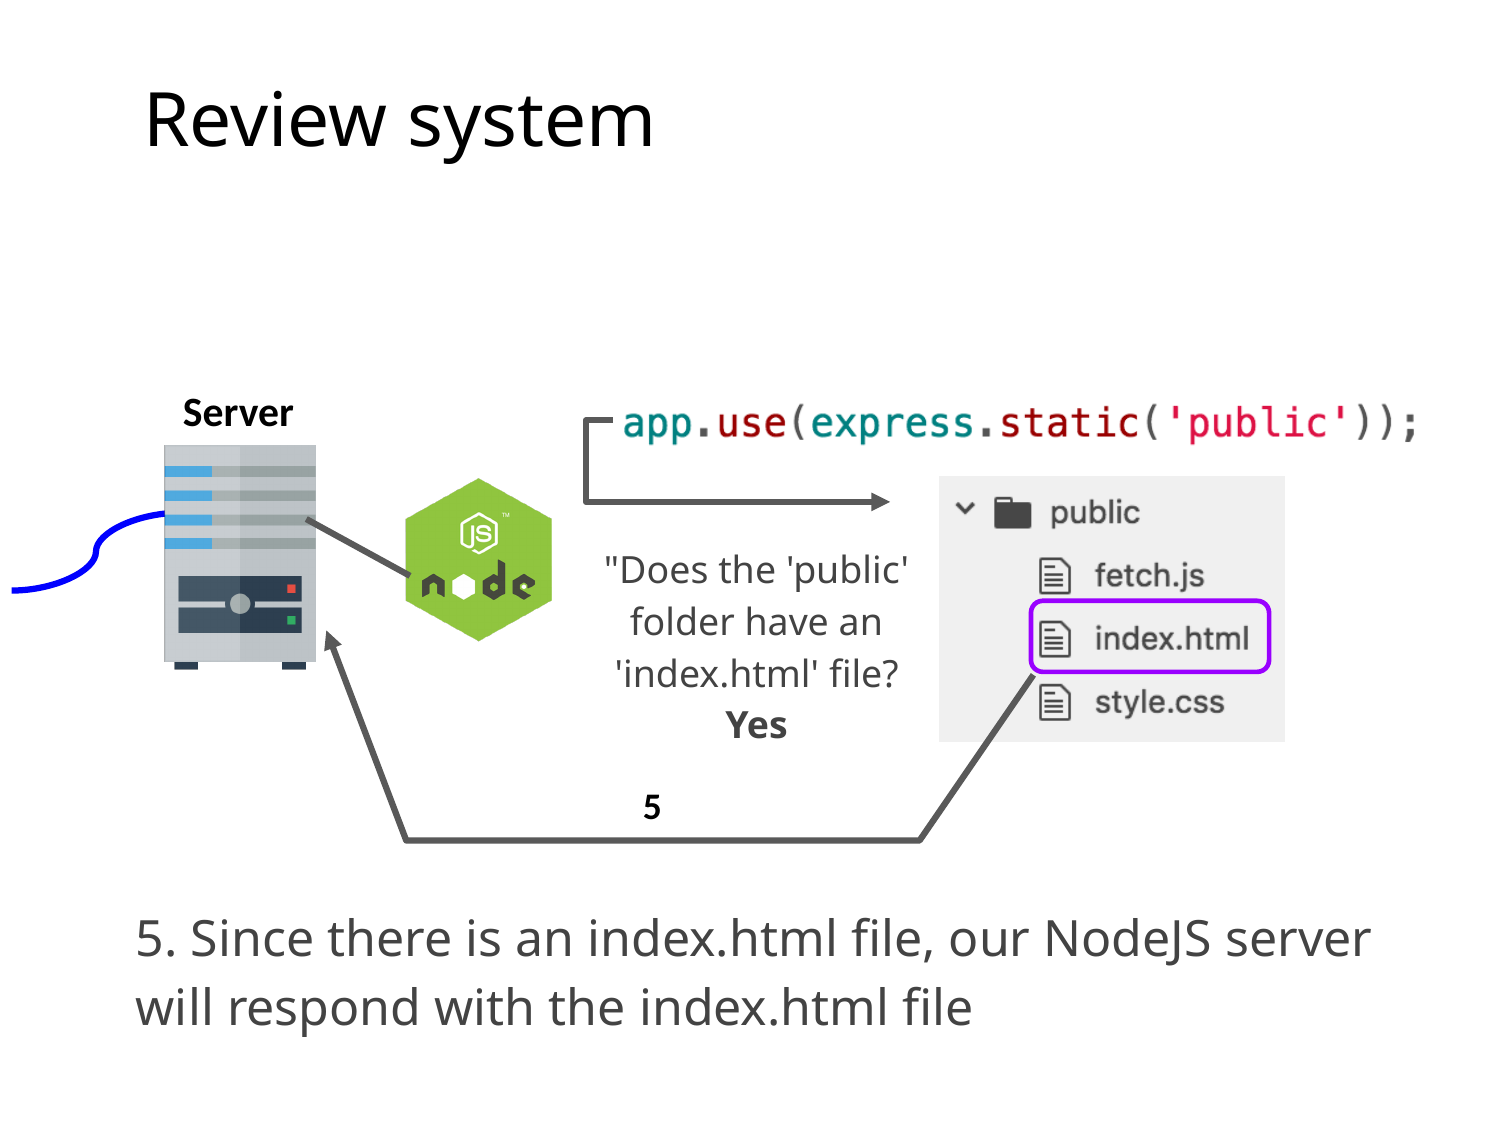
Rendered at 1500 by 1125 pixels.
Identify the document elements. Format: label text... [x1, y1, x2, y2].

text_box [586, 420, 891, 509]
text_box 5. Since there is an index.html file, our NodeJS server will respond with the index.html file [121, 882, 1442, 1092]
text_box Server [82, 337, 395, 481]
picture [119, 440, 358, 680]
picture [393, 476, 562, 644]
text_box "Does the 'public' folder have an 'index.html' file? Yes [566, 524, 934, 668]
picture [597, 383, 1440, 743]
text_box Review system [128, 56, 1372, 183]
text_box [348, 632, 982, 841]
